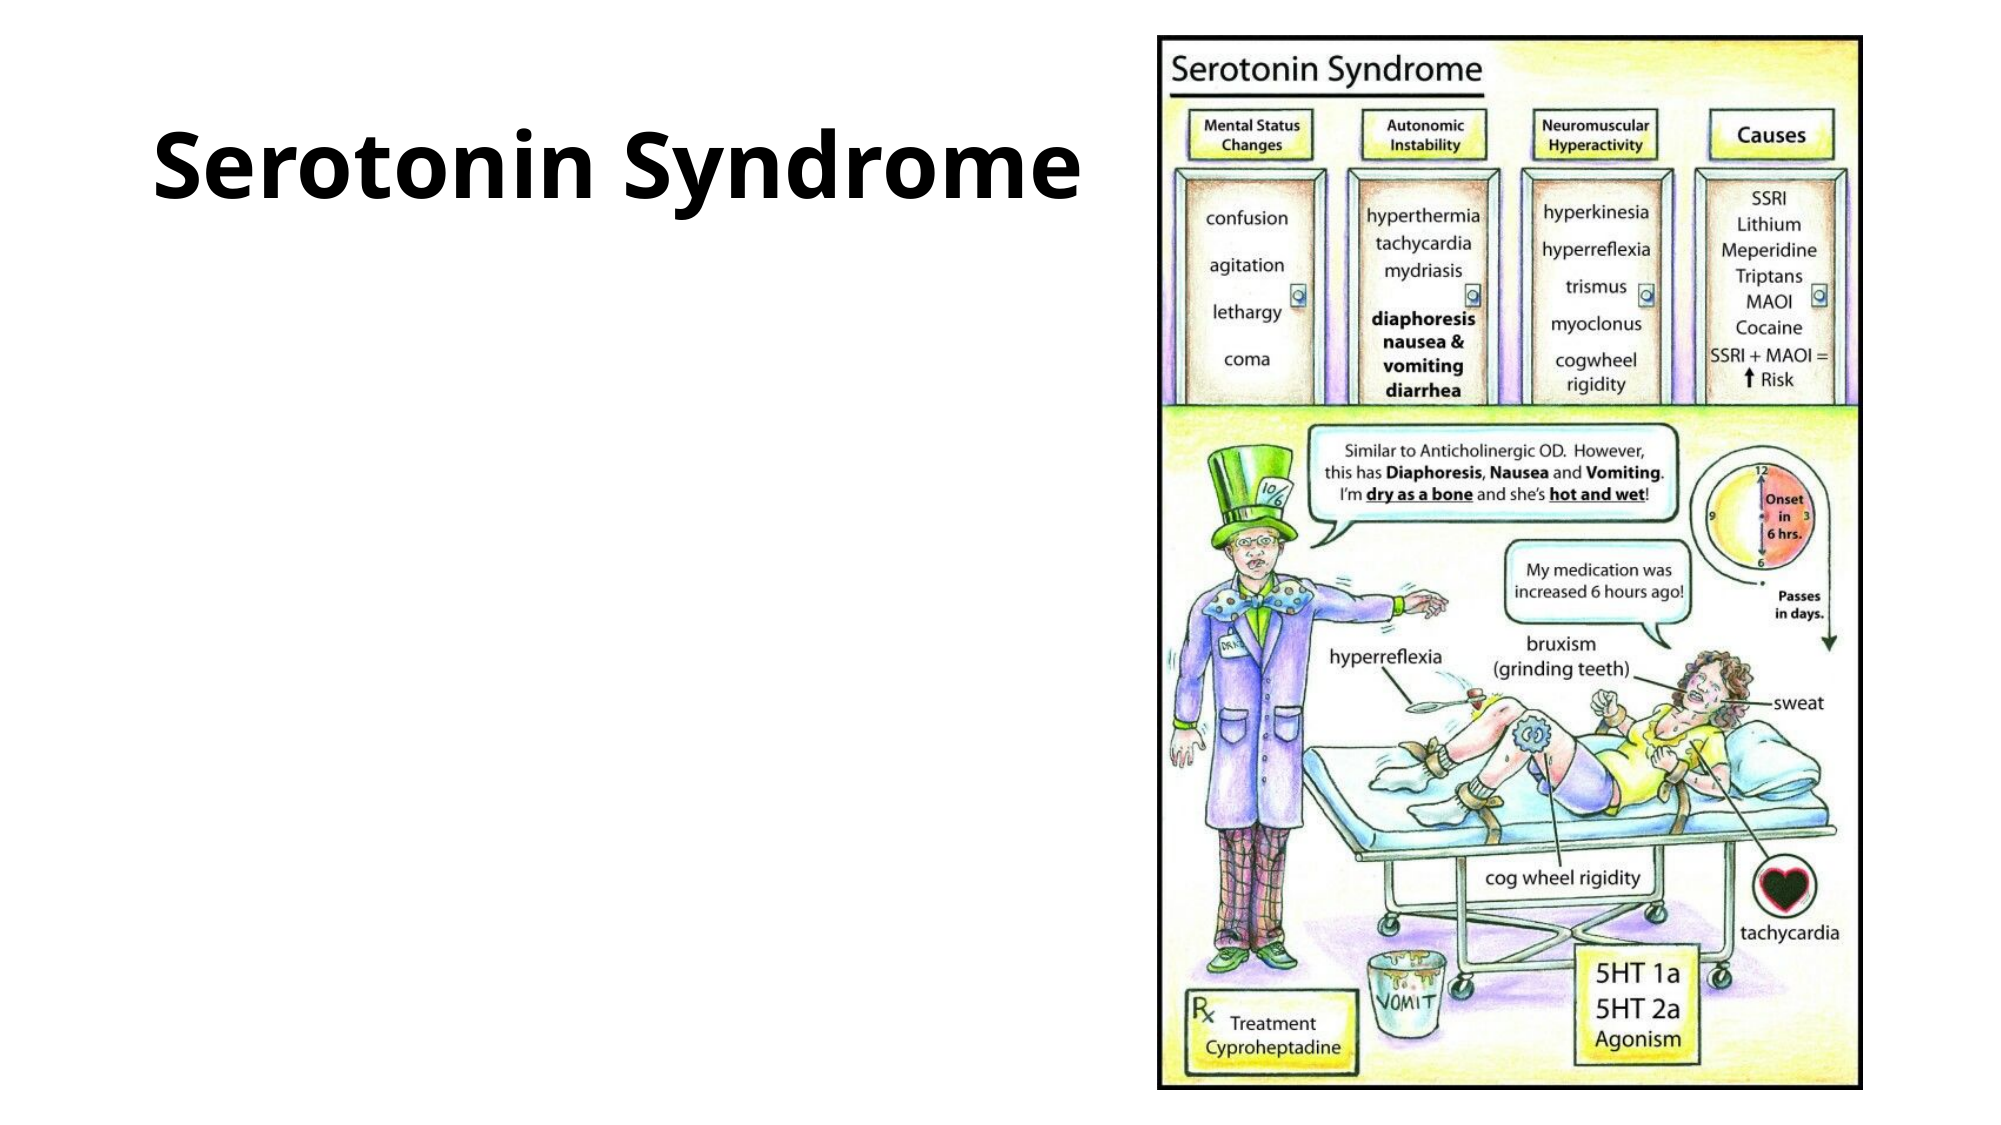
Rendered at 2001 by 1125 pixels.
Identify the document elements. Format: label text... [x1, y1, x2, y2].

title Serotonin Syndrome [137, 59, 1157, 278]
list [1157, 35, 1863, 1090]
